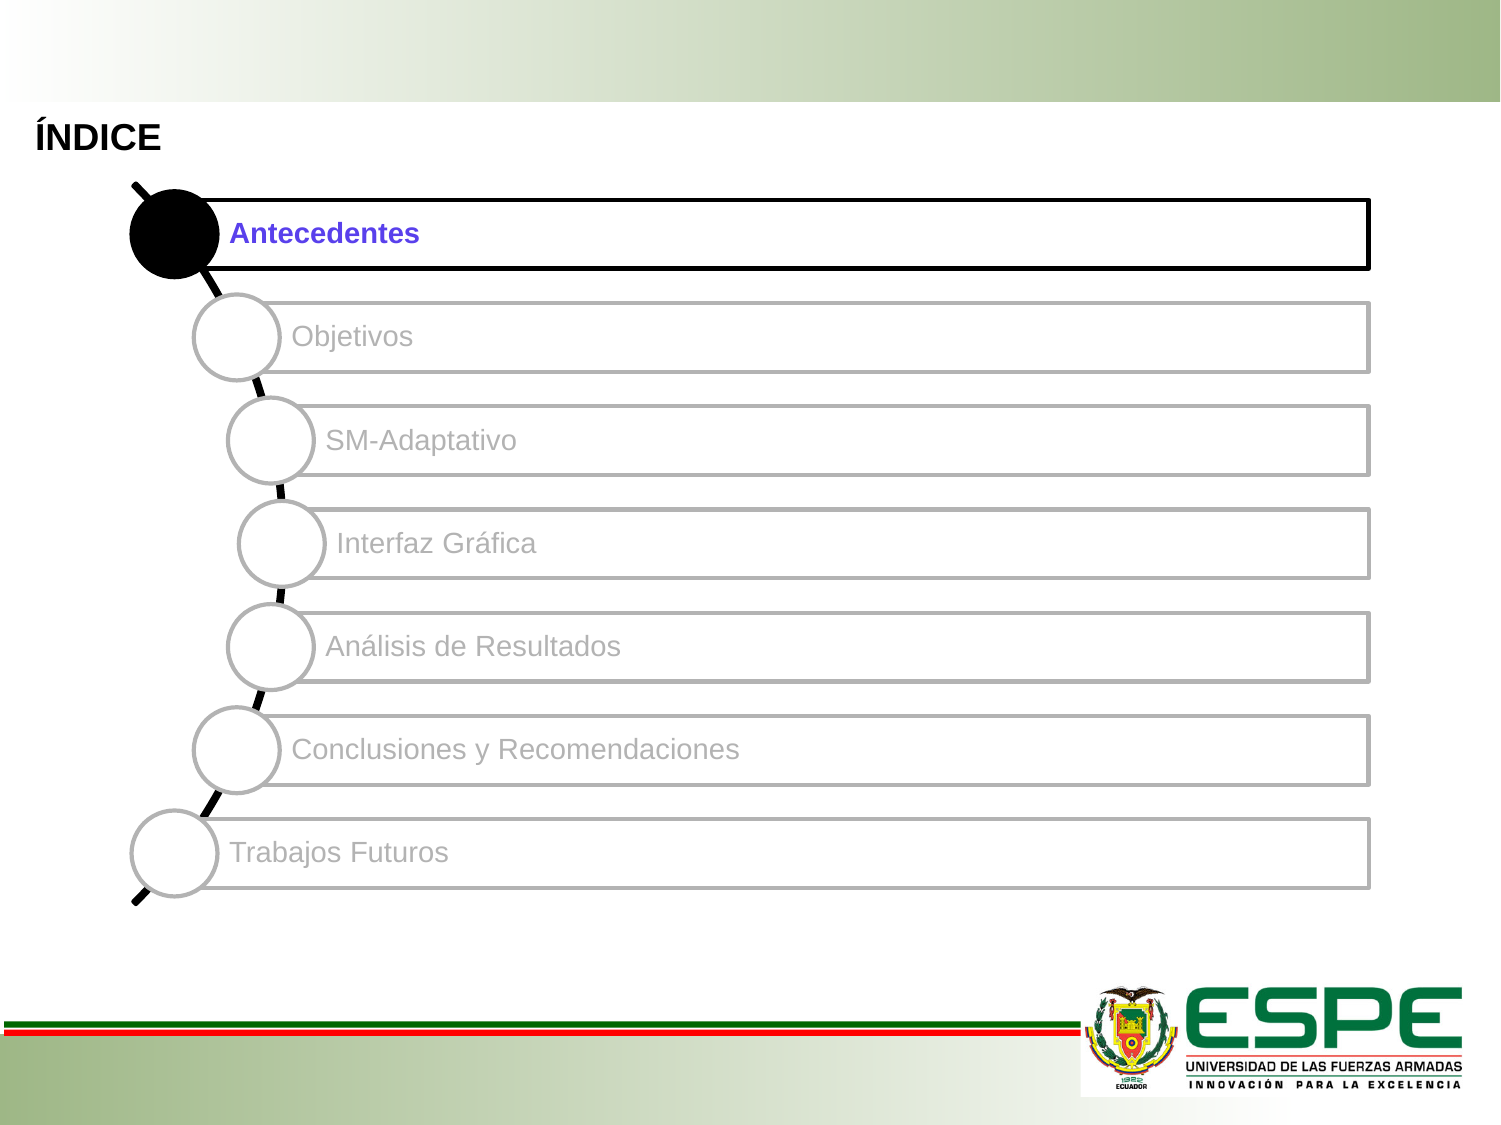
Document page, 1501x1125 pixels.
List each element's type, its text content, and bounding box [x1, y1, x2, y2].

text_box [121, 165, 1380, 923]
text_box ÍNDICE [20, 105, 178, 166]
picture [1080, 975, 1483, 1098]
